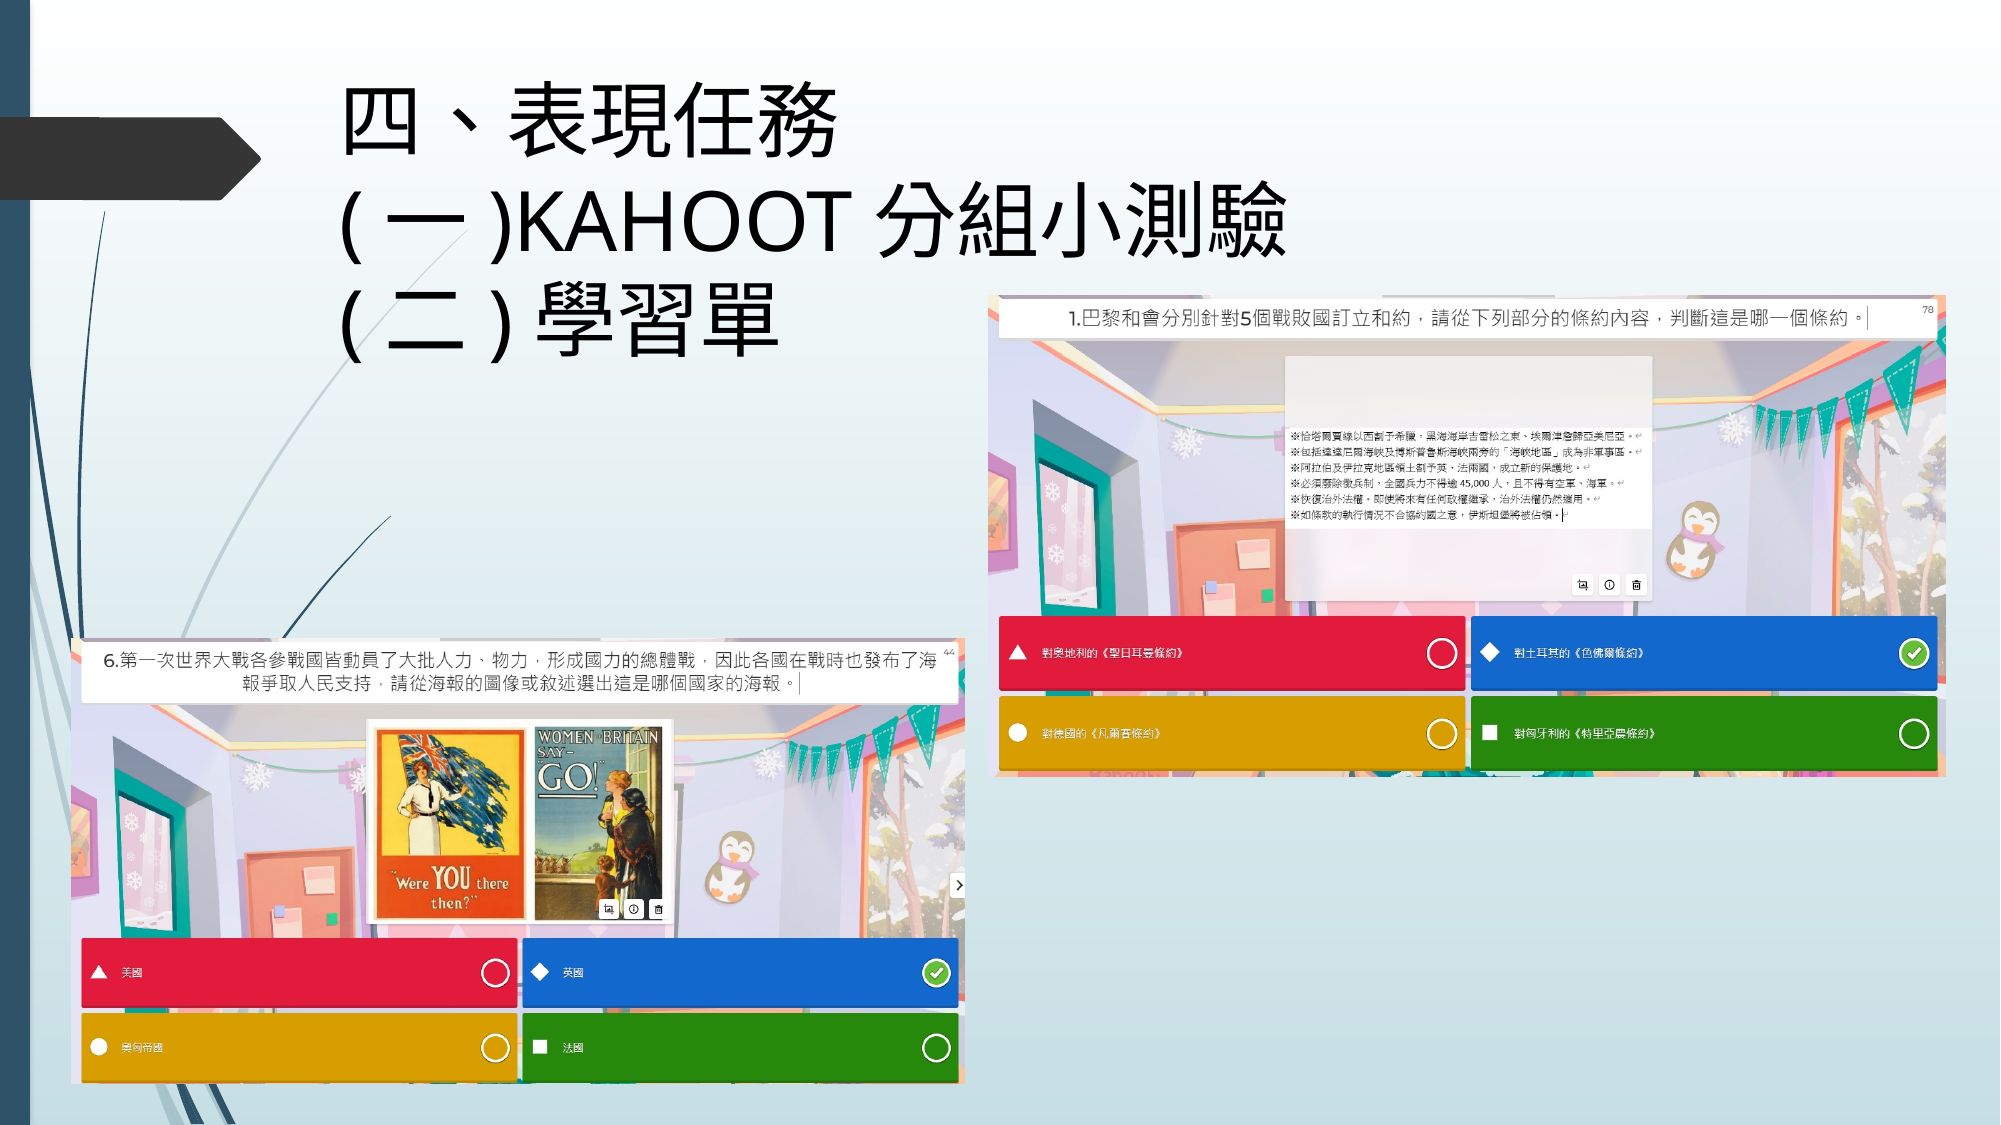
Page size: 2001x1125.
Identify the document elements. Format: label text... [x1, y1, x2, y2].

title 四、表現任務 (一)KAHOOT分組小測驗 (二)學習單 [324, 60, 1888, 424]
picture [987, 295, 1946, 777]
picture [71, 638, 965, 1084]
